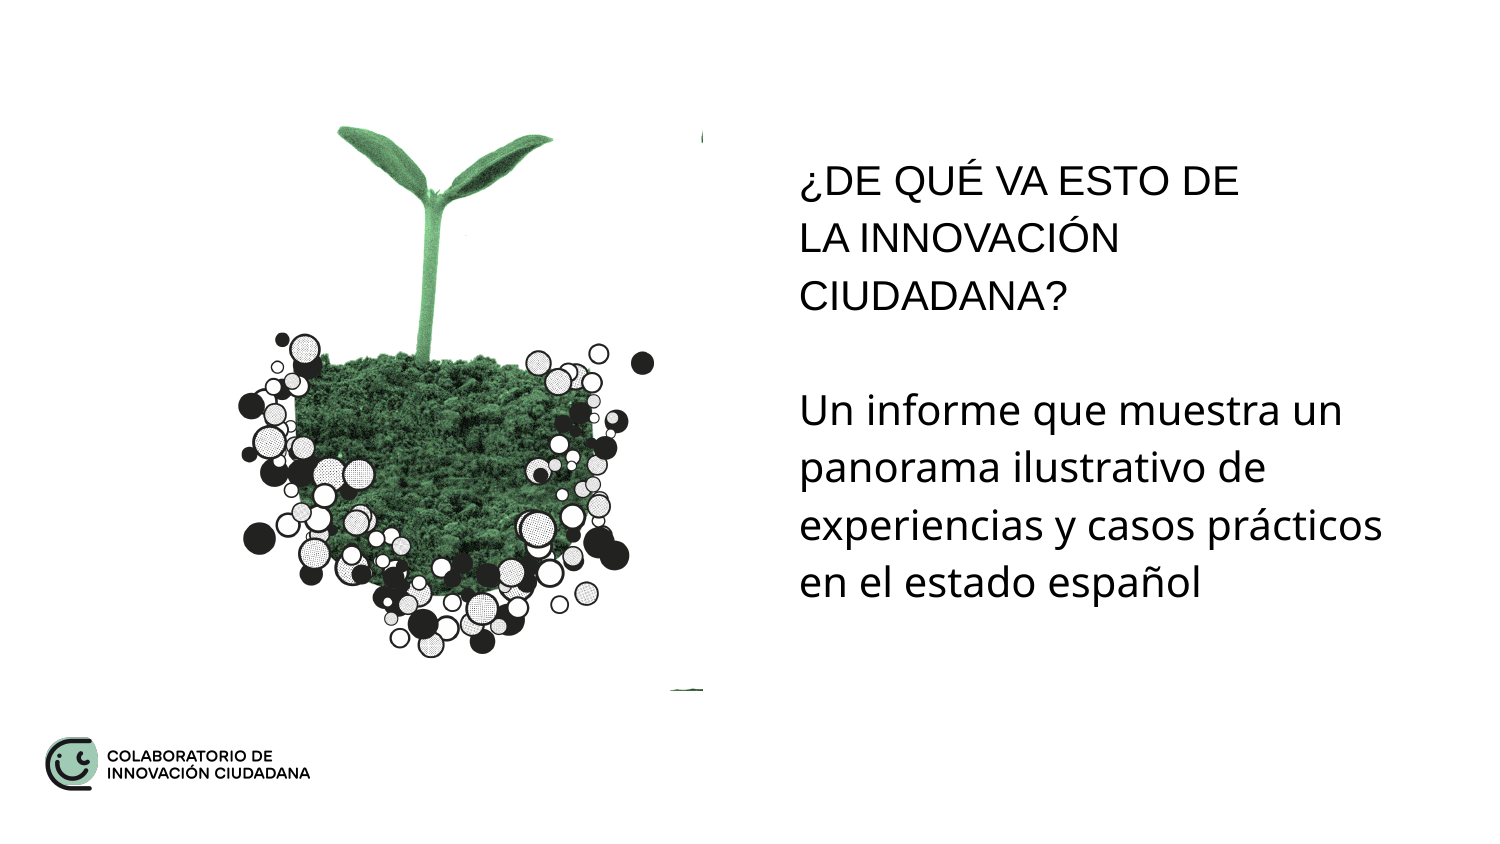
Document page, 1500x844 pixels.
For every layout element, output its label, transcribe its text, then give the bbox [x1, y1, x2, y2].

picture [45, 737, 310, 791]
picture [181, 96, 703, 691]
text_box ¿DE QUÉ VA ESTO DE LA INNOVACIÓN CIUDADANA? Un informe que muestra un panorama ilustrativo de experiencias y casos prácticos en el estado español [783, 131, 1399, 734]
